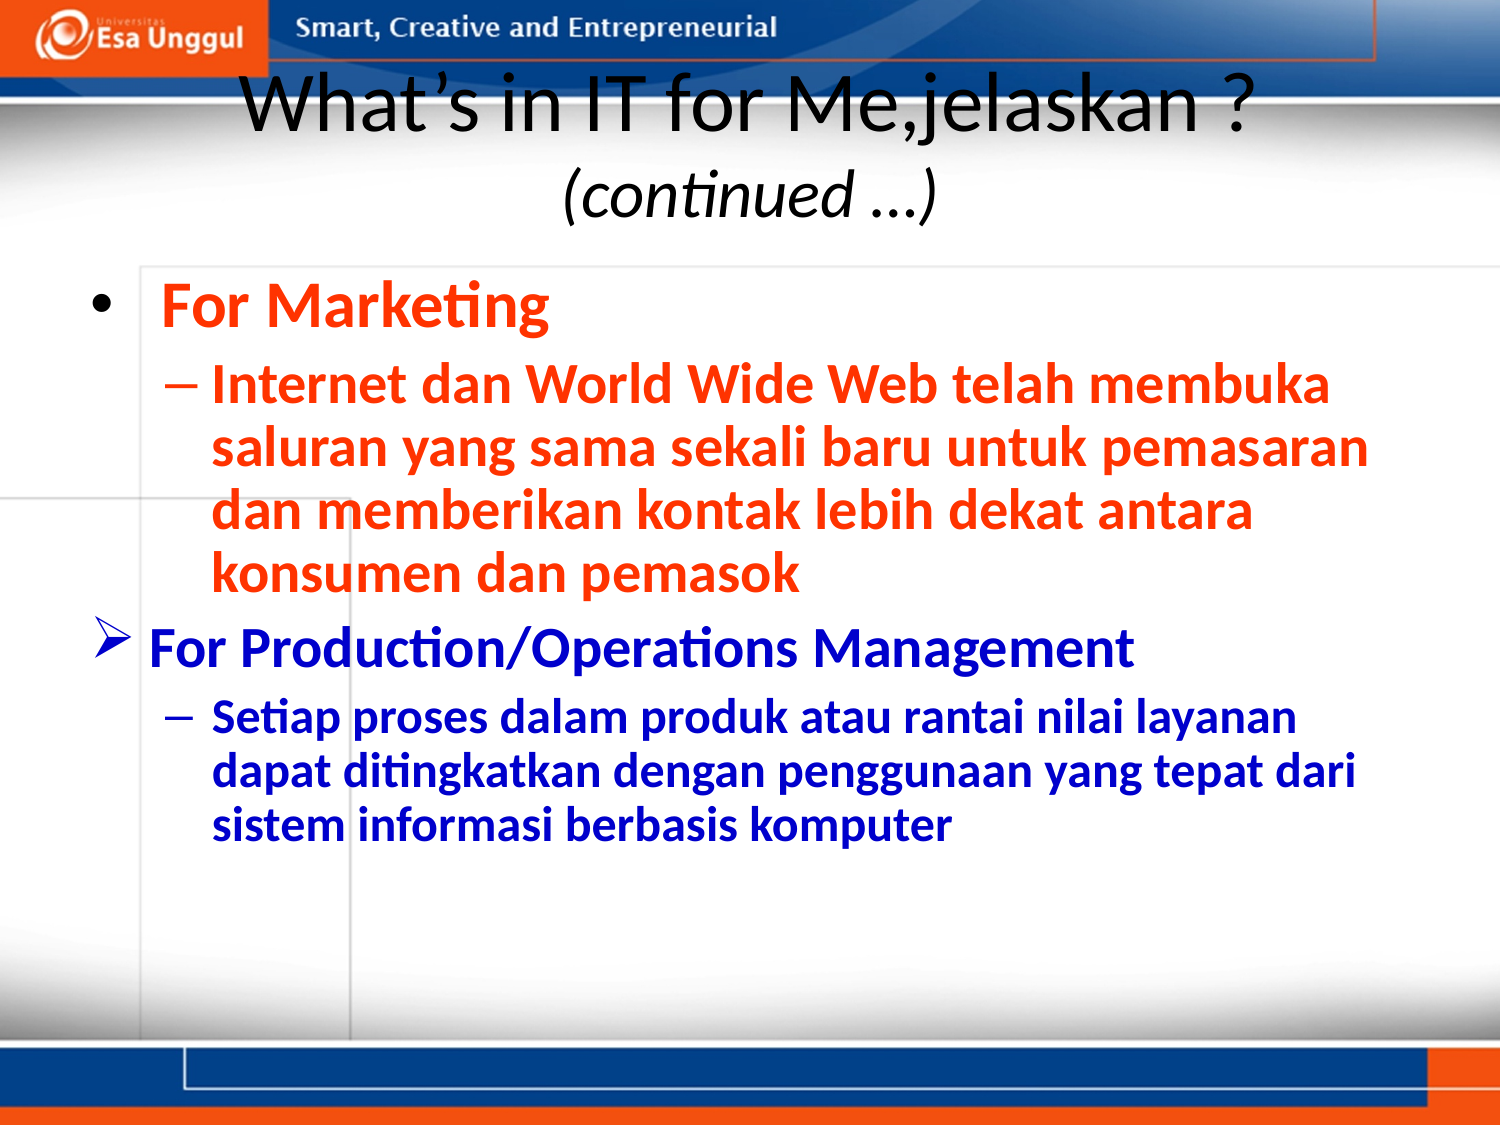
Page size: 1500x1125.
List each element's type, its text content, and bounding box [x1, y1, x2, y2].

picture [0, 0, 1500, 1125]
list For Marketing Internet dan World Wide Web telah membuka saluran yang sama sekali baru untuk pemasaran dan memberikan kontak lebih dekat antara konsumen dan pemasok For Production/Operations Management Setiap proses dalam produk atau rantai nilai layanan dapat ditingkatkan dengan penggunaan yang tepat dari sistem informasi berbasis komputer [75, 262, 1425, 1005]
title What’s in IT for Me,jelaskan ? (continued …) [75, 45, 1425, 233]
